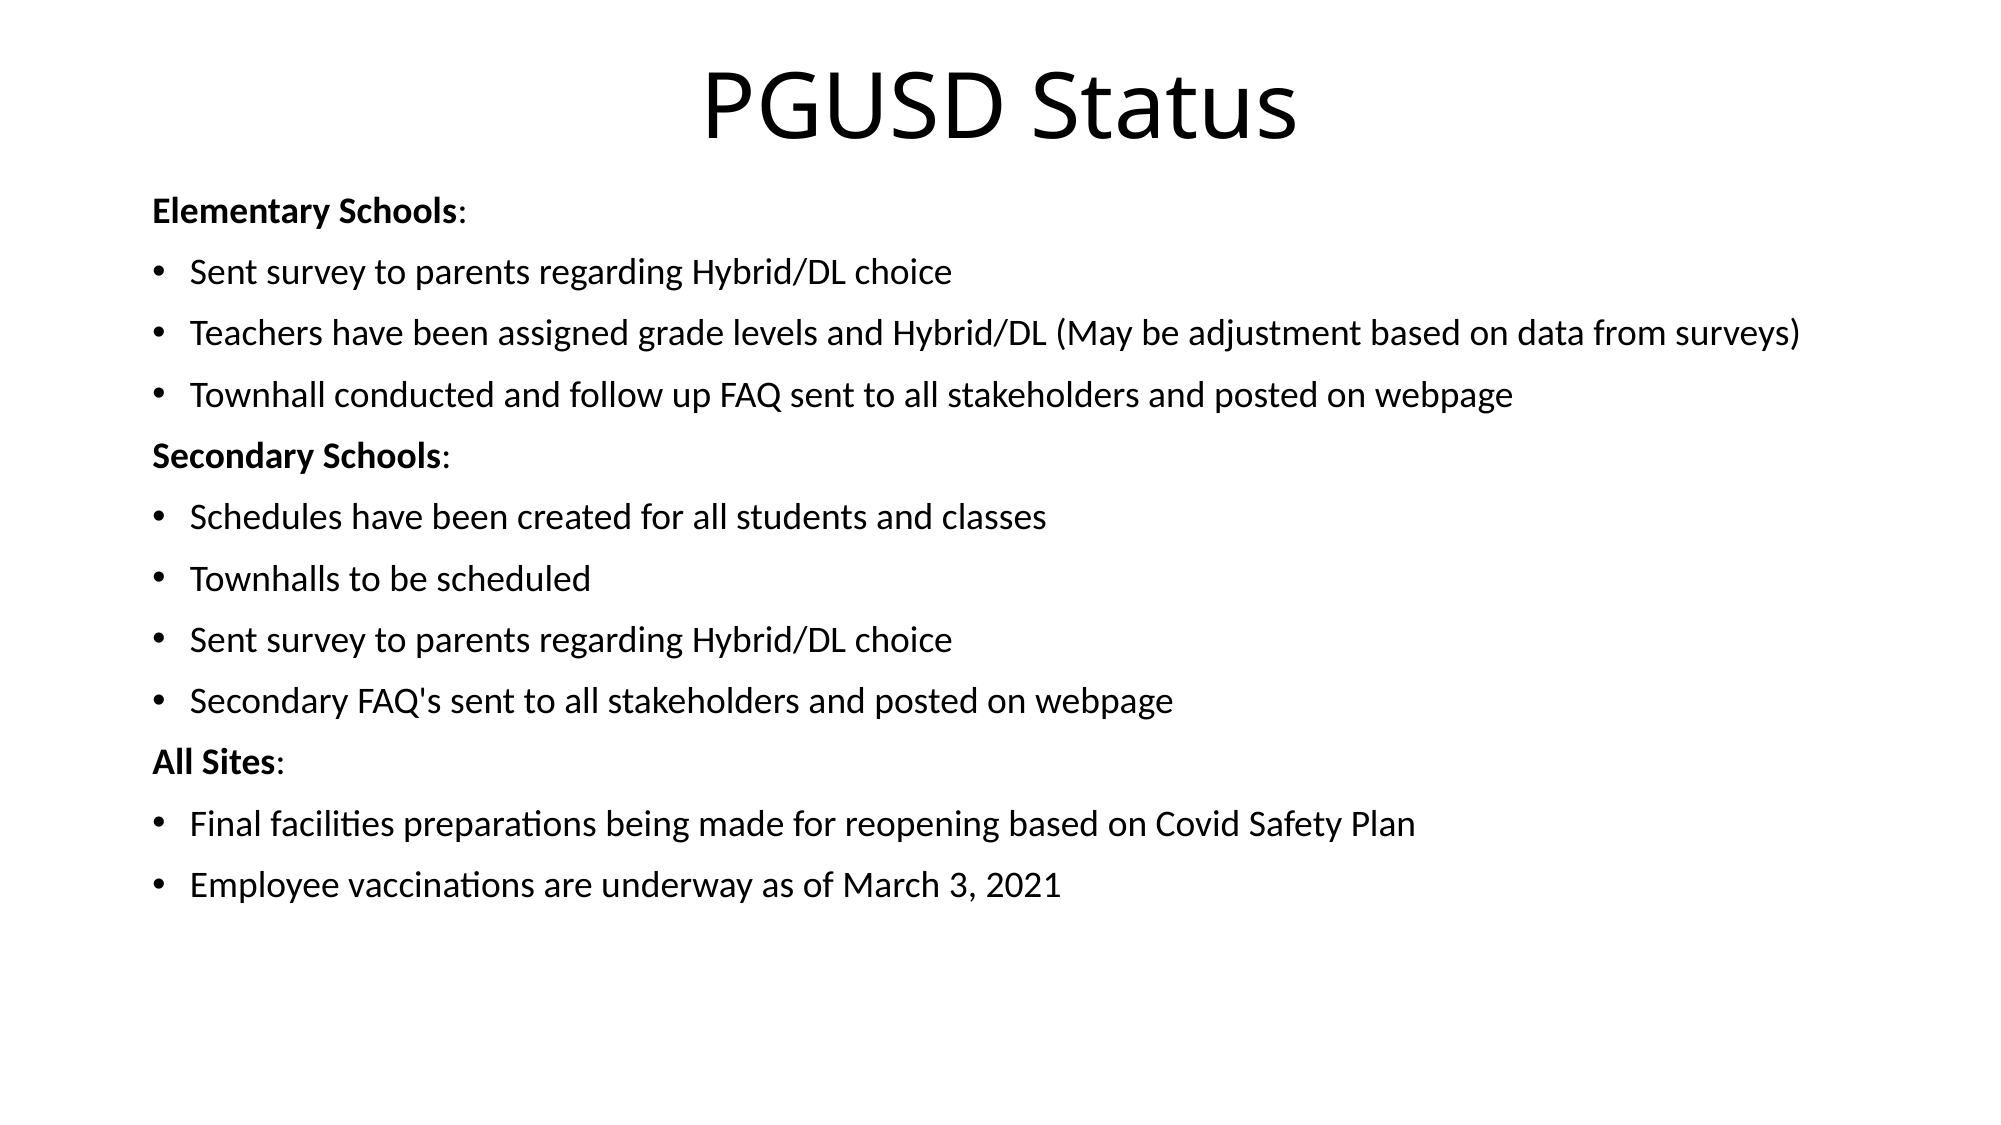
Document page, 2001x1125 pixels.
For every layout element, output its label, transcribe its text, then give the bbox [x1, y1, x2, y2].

list Elementary Schools: Sent survey to parents regarding Hybrid/DL choice Teachers have been assigned grade levels and Hybrid/DL (May be adjustment based on data from surveys) Townhall conducted and follow up FAQ sent to all stakeholders and posted on webpage Secondary Schools: Schedules have been created for all students and classes Townhalls to be scheduled Sent survey to parents regarding Hybrid/DL choice Secondary FAQ's sent to all stakeholders and posted on webpage All Sites: Final facilities preparations being made for reopening based on Covid Safety Plan Employee vaccinations are underway as of March 3, 2021 [137, 183, 1863, 1063]
title PGUSD Status [137, 0, 1863, 183]
